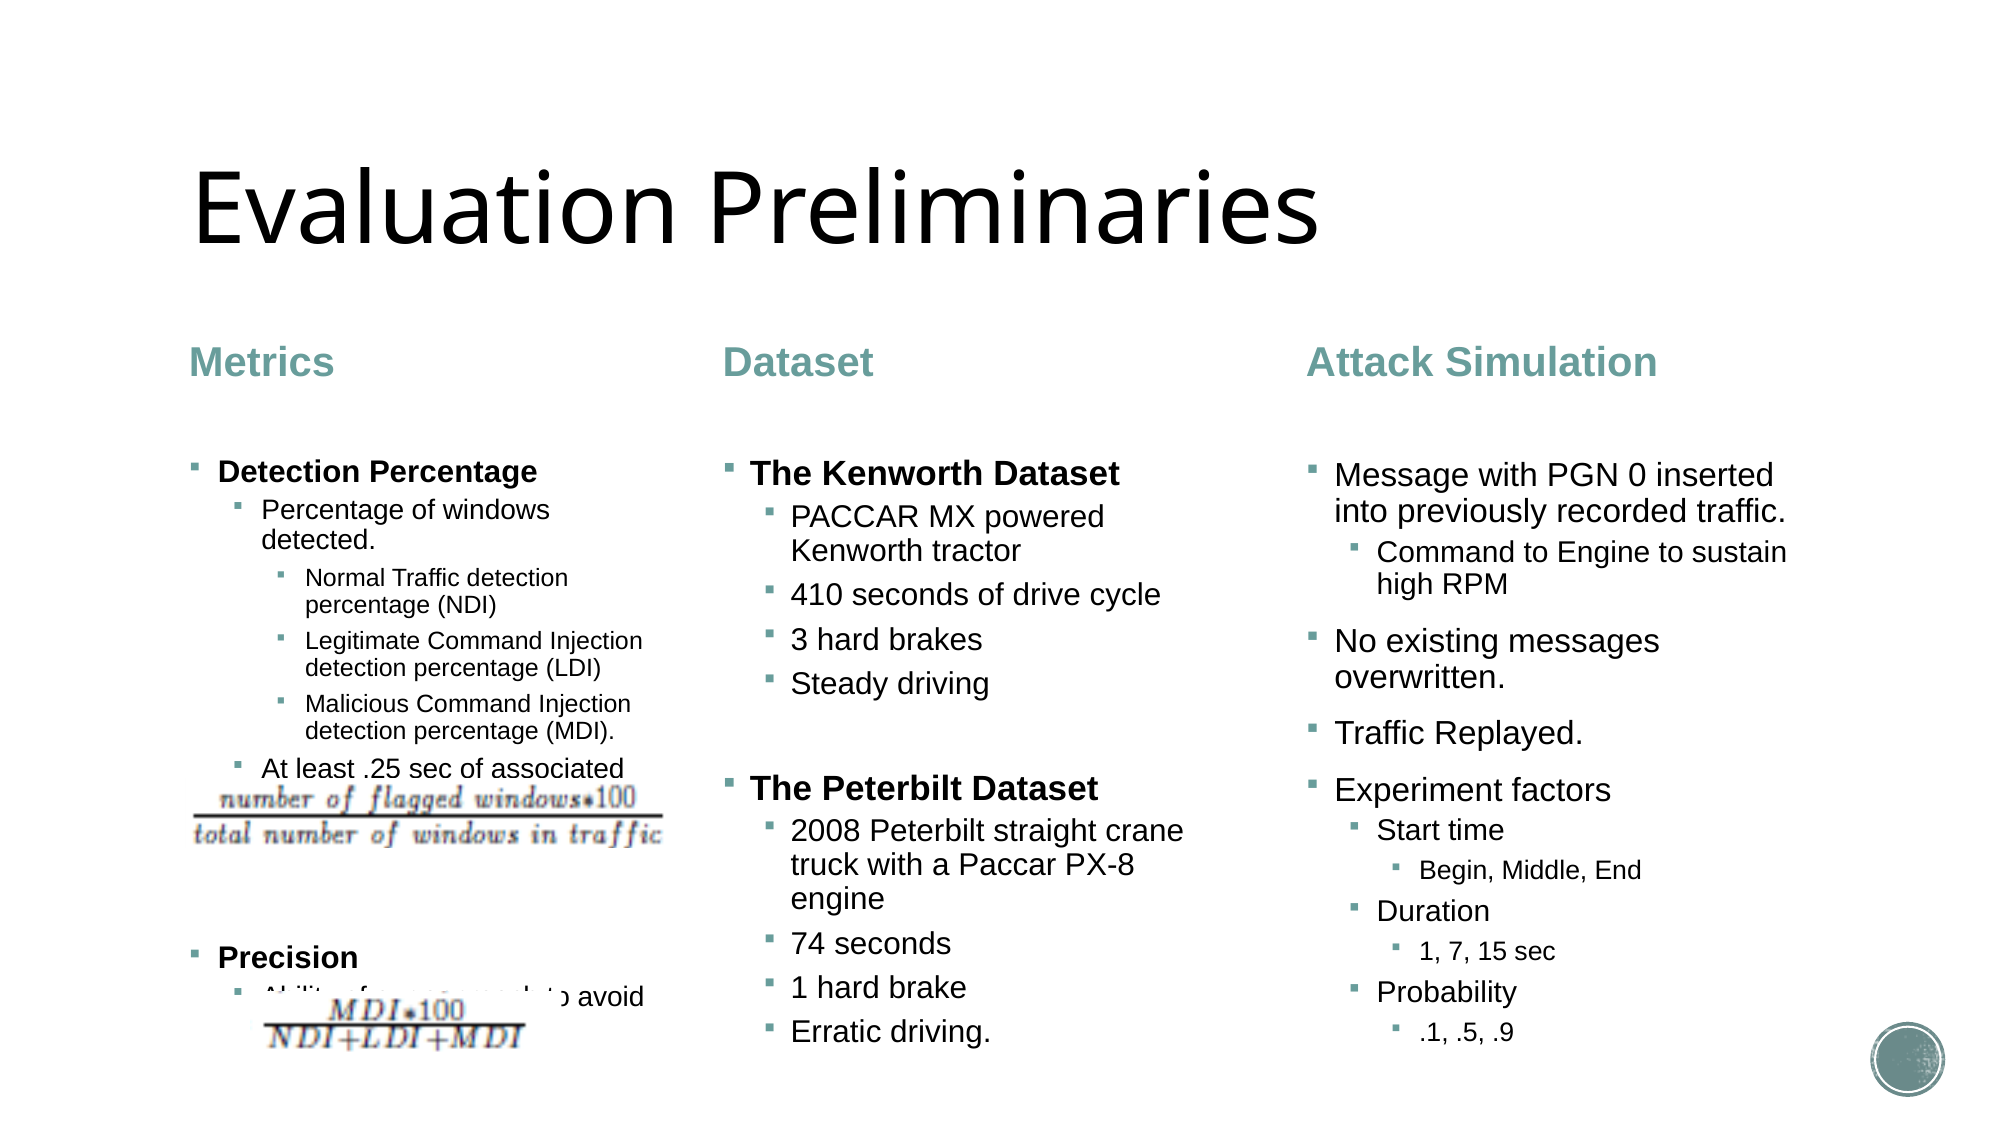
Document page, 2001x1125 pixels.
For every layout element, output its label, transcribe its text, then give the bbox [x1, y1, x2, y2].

text_box Dataset [707, 310, 1235, 416]
title Evaluation Preliminaries [175, 79, 1826, 344]
picture [187, 780, 674, 847]
picture [252, 993, 560, 1056]
text_box The Kenworth Dataset PACCAR MX powered Kenworth tractor 410 seconds of drive cycle 3 hard brakes Steady driving The Peterbilt Dataset 2008 Peterbilt straight crane truck with a Paccar PX-8 engine 74 seconds 1 hard brake Erratic driving. [707, 447, 1210, 1058]
list Metrics [173, 310, 677, 416]
text_box Message with PGN 0 inserted into previously recorded traffic. Command to Engine to sustain high RPM No existing messages overwritten. Traffic Replayed. Experiment factors Start time Begin, Middle, End Duration 1, 7, 15 sec Probability .1, .5, .9 [1291, 450, 1826, 1058]
list Detection Percentage Percentage of windows detected. Normal Traffic detection percentage (NDI) Legitimate Command Injection detection percentage (LDI) Malicious Command Injection detection percentage (MDI). At least .25 sec of associated traffic in a window. Precision Ability of our approach to avoid false positives. [173, 447, 676, 1058]
text_box Attack Simulation [1290, 310, 1793, 416]
